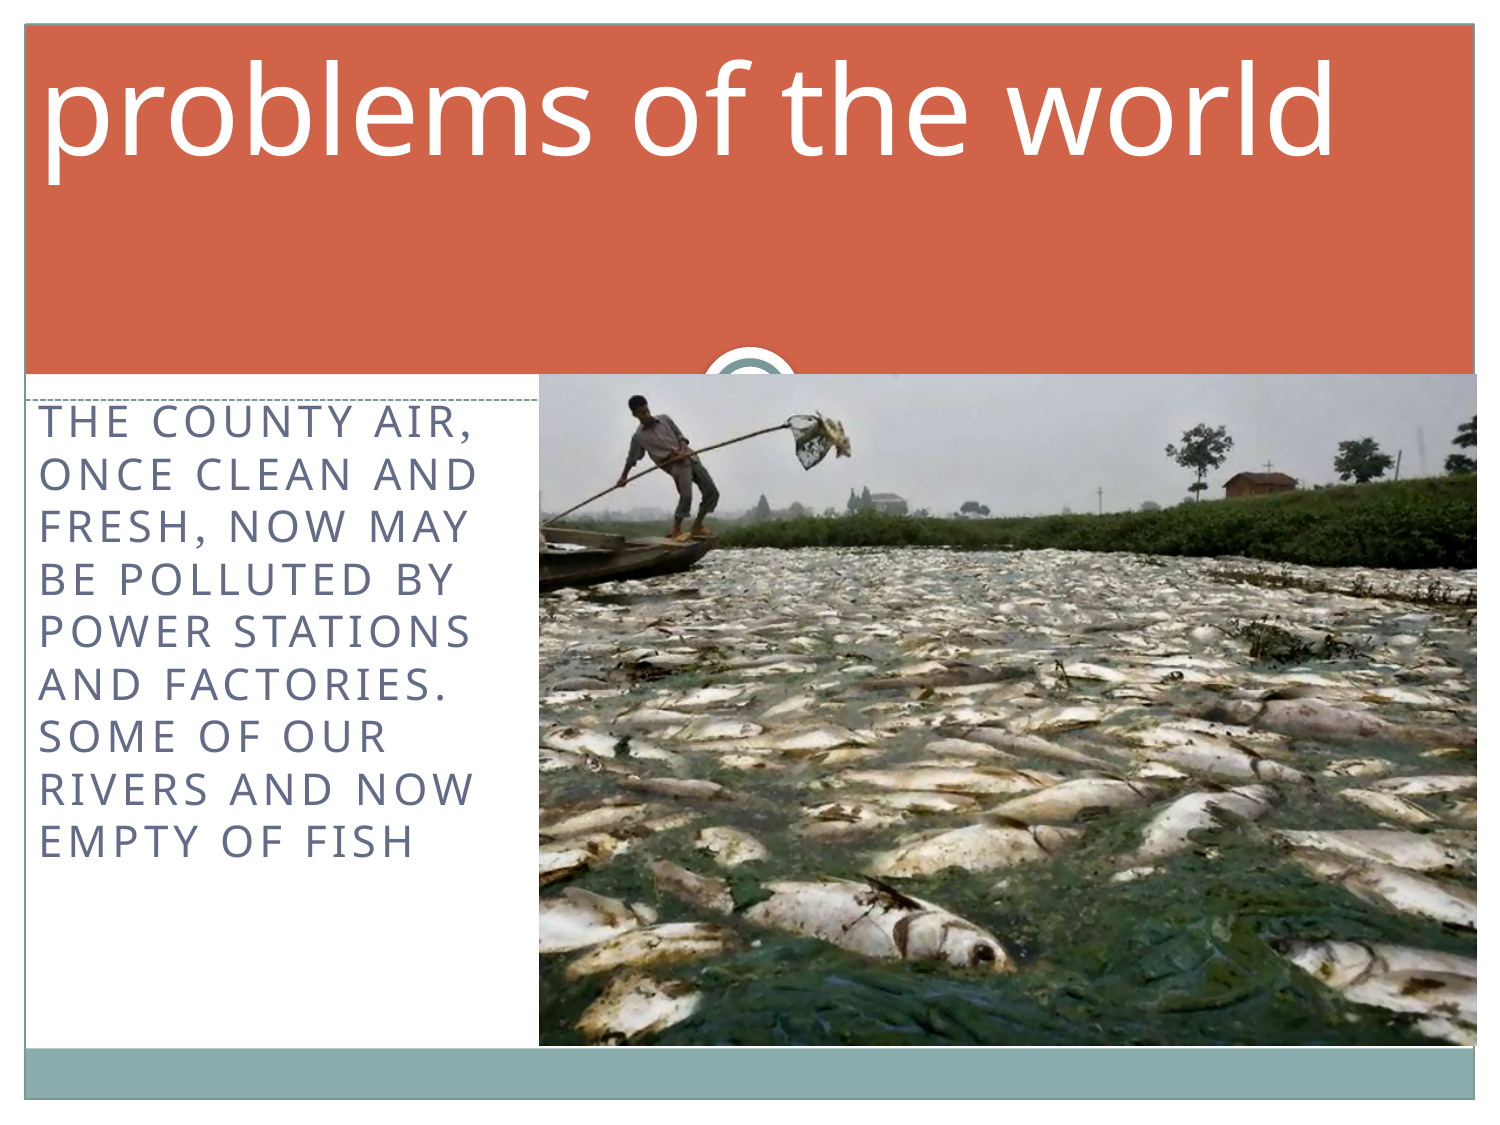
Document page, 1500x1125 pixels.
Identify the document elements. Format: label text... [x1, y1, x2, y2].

picture [538, 374, 1477, 1046]
text_box problems of the world [23, 23, 1465, 189]
list The county air, once clean and fresh, now may be polluted by power stations and factories. Some of our rivers and now empty of fish [23, 386, 531, 1043]
